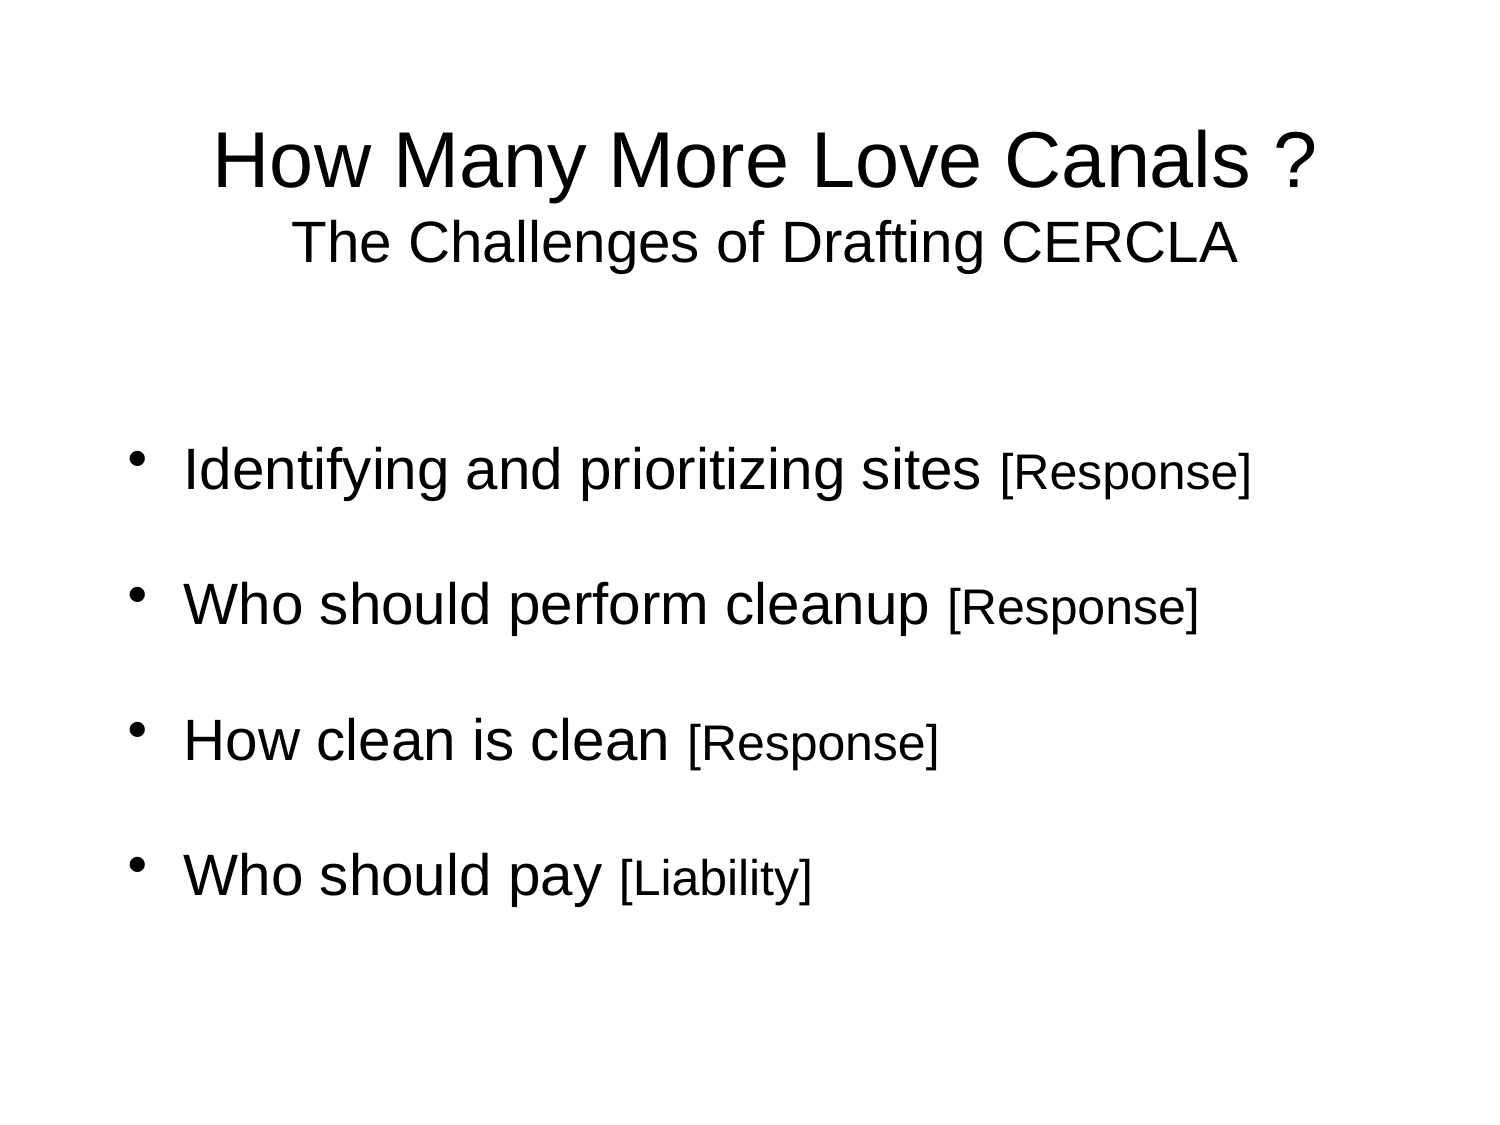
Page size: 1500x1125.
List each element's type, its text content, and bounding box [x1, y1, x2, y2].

list Identifying and prioritizing sites [Response] Who should perform cleanup [Response] How clean is clean [Response] Who should pay [Liability] [112, 437, 1388, 1000]
title How Many More Love Canals ? The Challenges of Drafting CERCLA [140, 137, 1391, 325]
